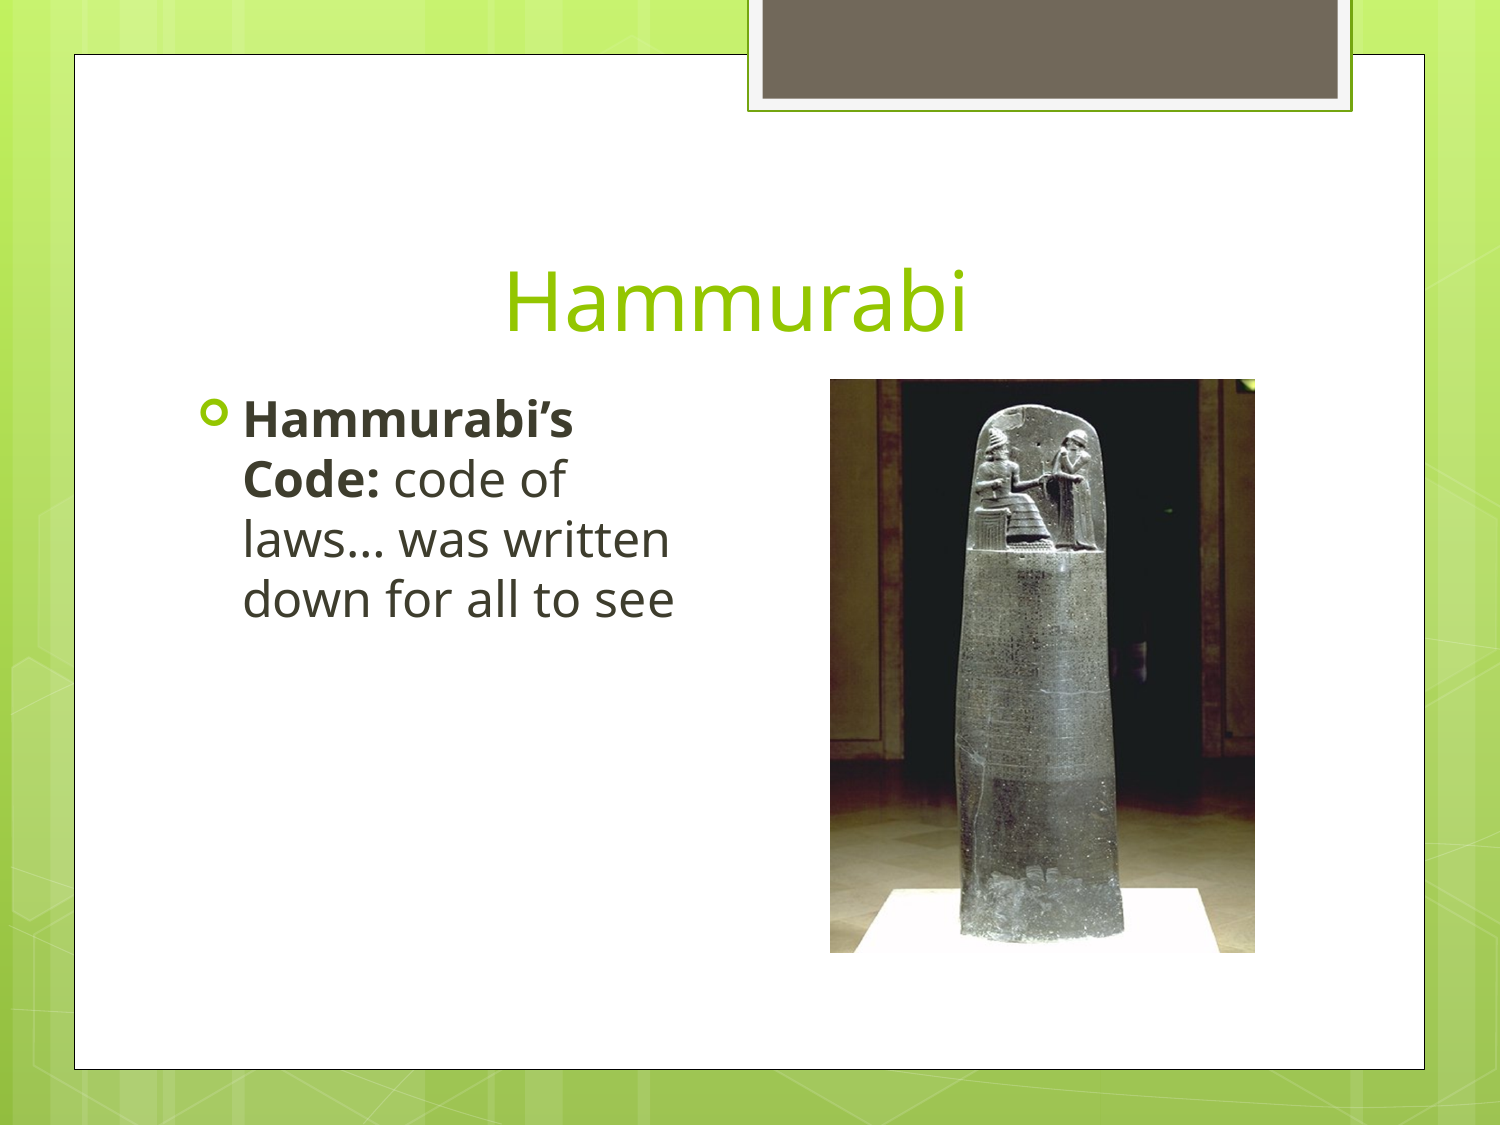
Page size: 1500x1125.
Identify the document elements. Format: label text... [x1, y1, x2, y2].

list Hammurabi’s Code: code of laws… was written down for all to see [171, 379, 732, 953]
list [829, 379, 1256, 953]
title Hammurabi [171, 168, 1324, 357]
